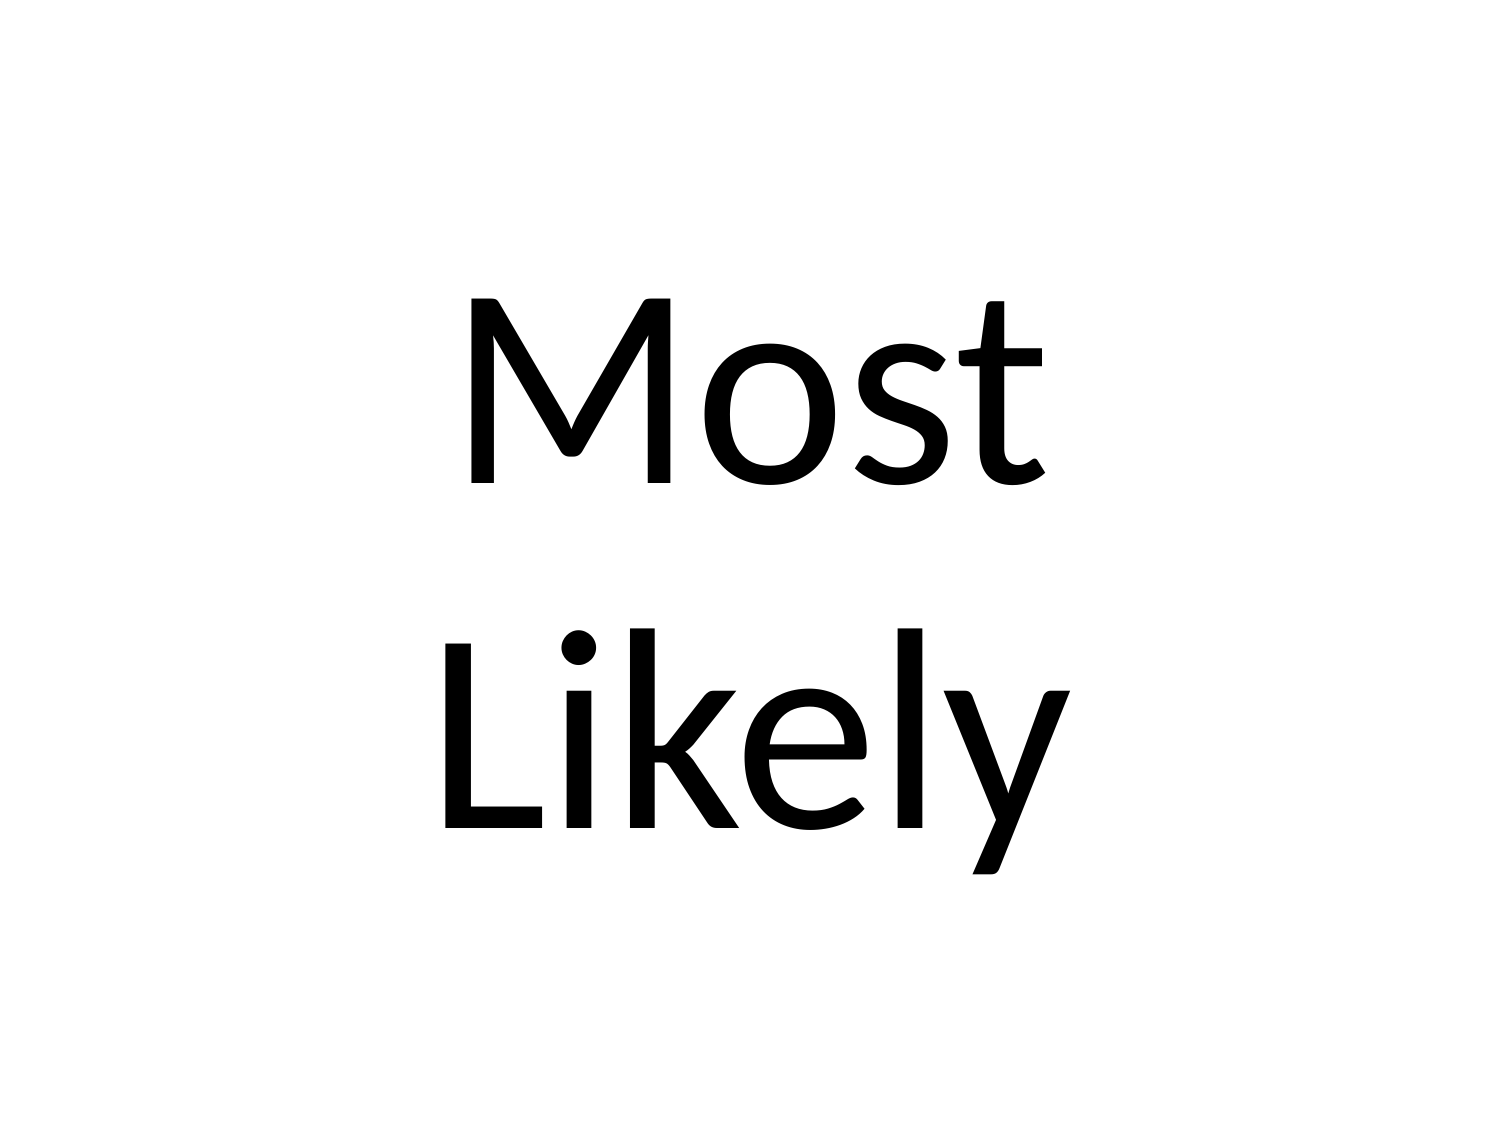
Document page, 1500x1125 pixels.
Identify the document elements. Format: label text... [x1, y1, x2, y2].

text_box Most Likely [411, 188, 1089, 894]
